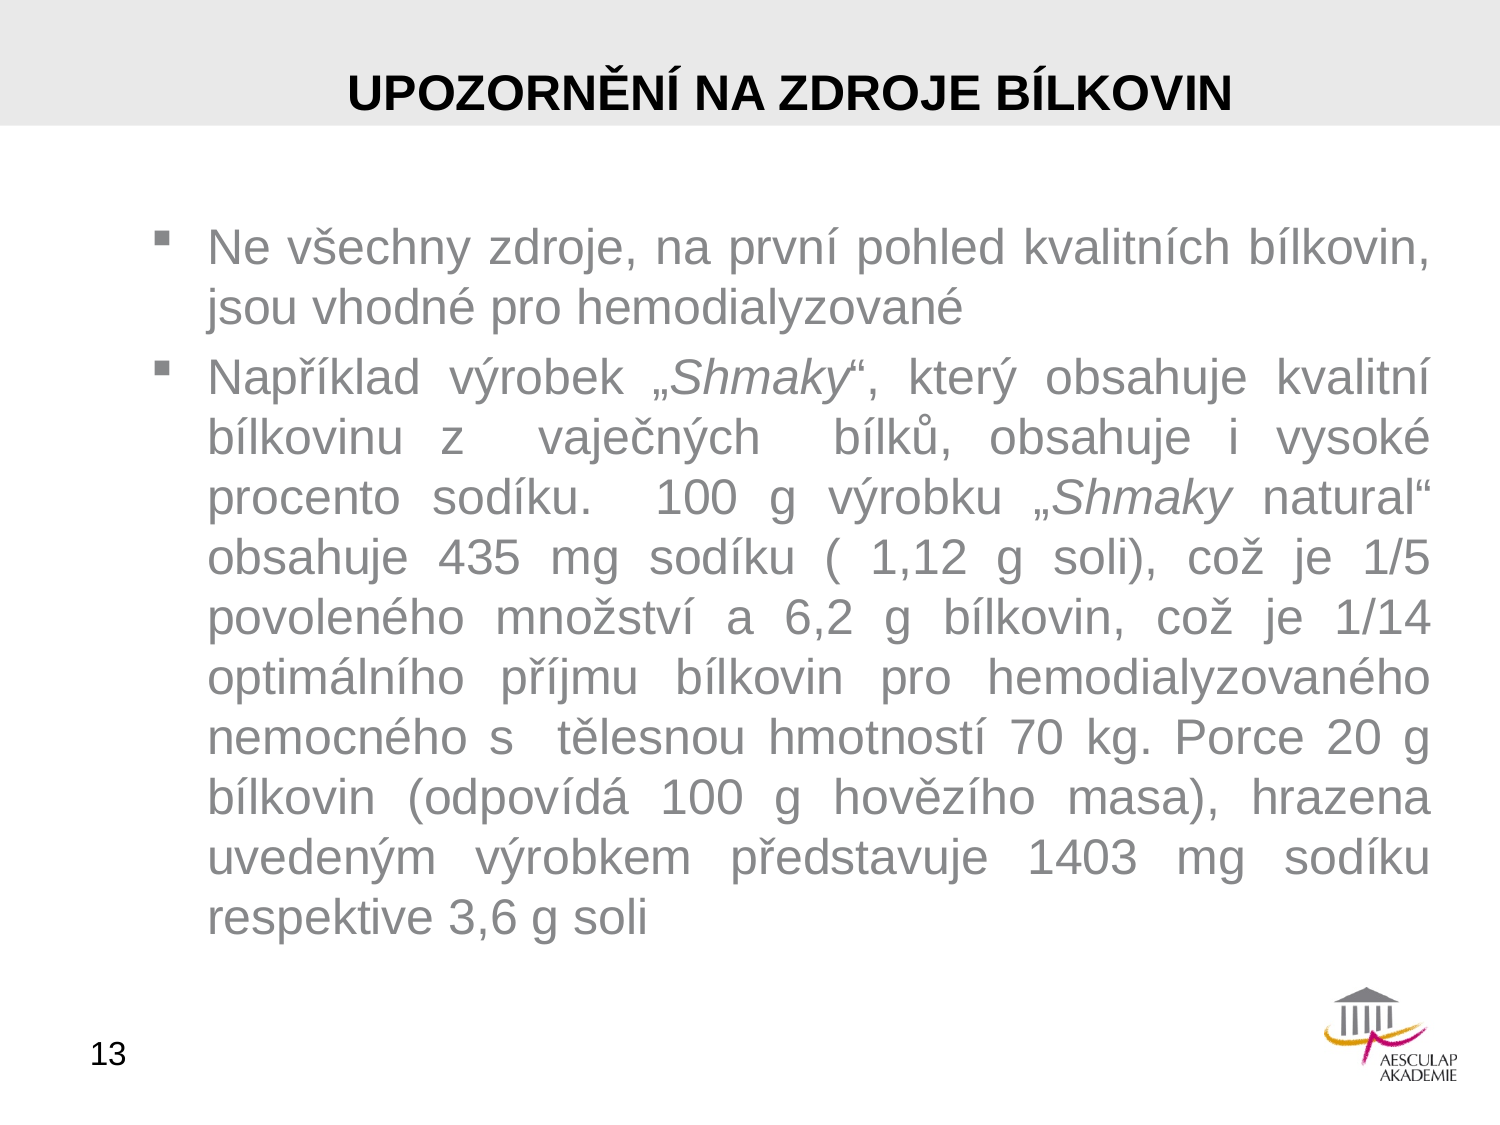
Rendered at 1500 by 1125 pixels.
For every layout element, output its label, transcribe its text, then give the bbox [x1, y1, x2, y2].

title UPOZORNĚNÍ NA ZDROJE BÍLKOVIN [135, 58, 1448, 124]
slide_number 13 [75, 1024, 425, 1103]
list Ne všechny zdroje, na první pohled kvalitních bílkovin, jsou vhodné pro hemodialyzované Například výrobek „Shmaky“, který obsahuje kvalitní bílkovinu z vaječných bílků, obsahuje i vysoké procento sodíku. 100 g výrobku „Shmaky natural“ obsahuje 435 mg sodíku ( 1,12 g soli), což je 1/5 povoleného množství a 6,2 g bílkovin, což je 1/14 optimálního příjmu bílkovin pro hemodialyzovaného nemocného s tělesnou hmotností 70 kg. Porce 20 g bílkovin (odpovídá 100 g hovězího masa), hrazena uvedeným výrobkem představuje 1403 mg sodíku respektive 3,6 g soli [135, 206, 1448, 965]
picture [1324, 987, 1457, 1081]
